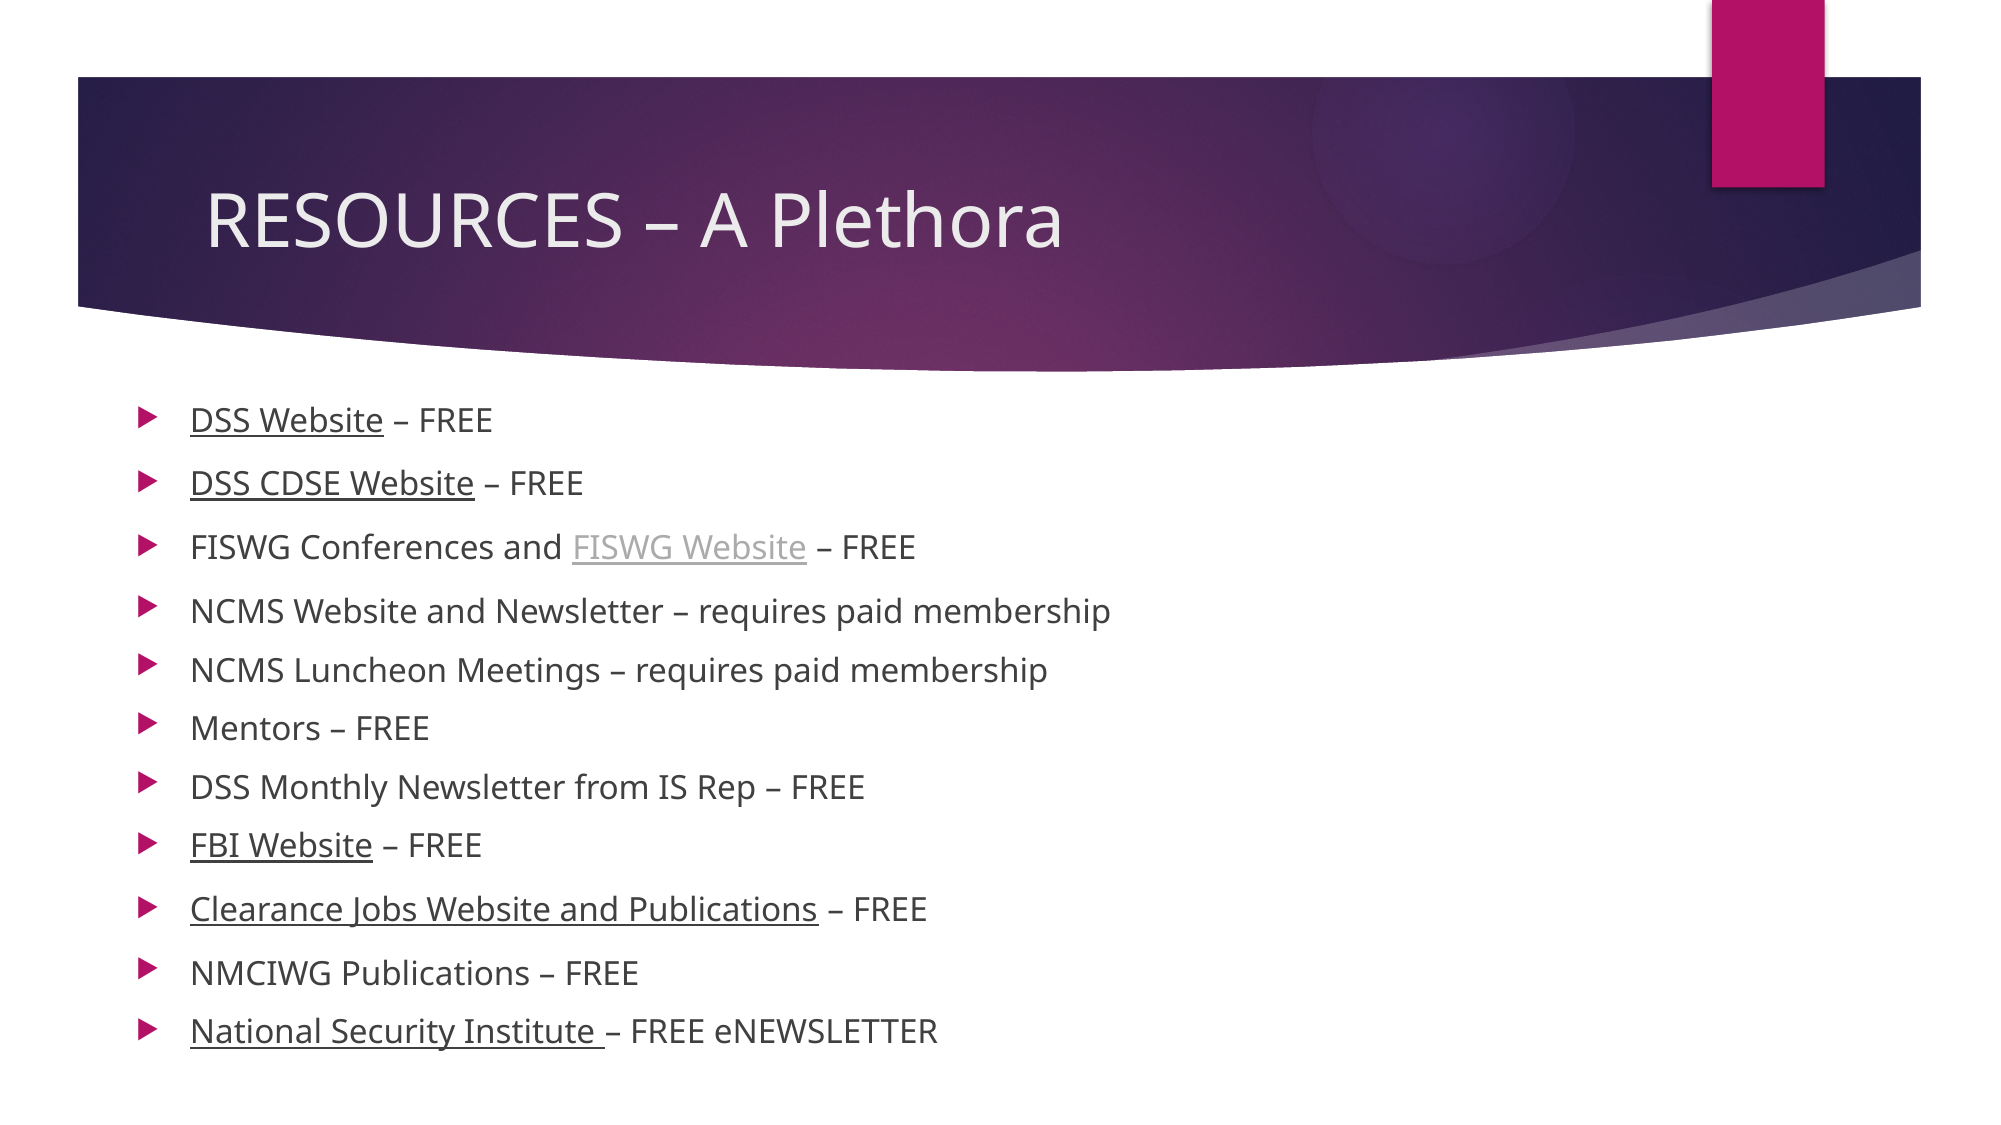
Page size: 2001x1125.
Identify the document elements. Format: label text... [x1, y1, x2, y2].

title RESOURCES – A Plethora [189, 159, 1627, 276]
list DSS Website – FREE DSS CDSE Website – FREE FISWG Conferences and FISWG Website – FREE NCMS Website and Newsletter – requires paid membership NCMS Luncheon Meetings – requires paid membership Mentors – FREE DSS Monthly Newsletter from IS Rep – FREE FBI Website – FREE Clearance Jobs Website and Publications – FREE NMCIWG Publications – FREE National Security Institute – FREE eNEWSLETTER [120, 391, 1877, 1064]
